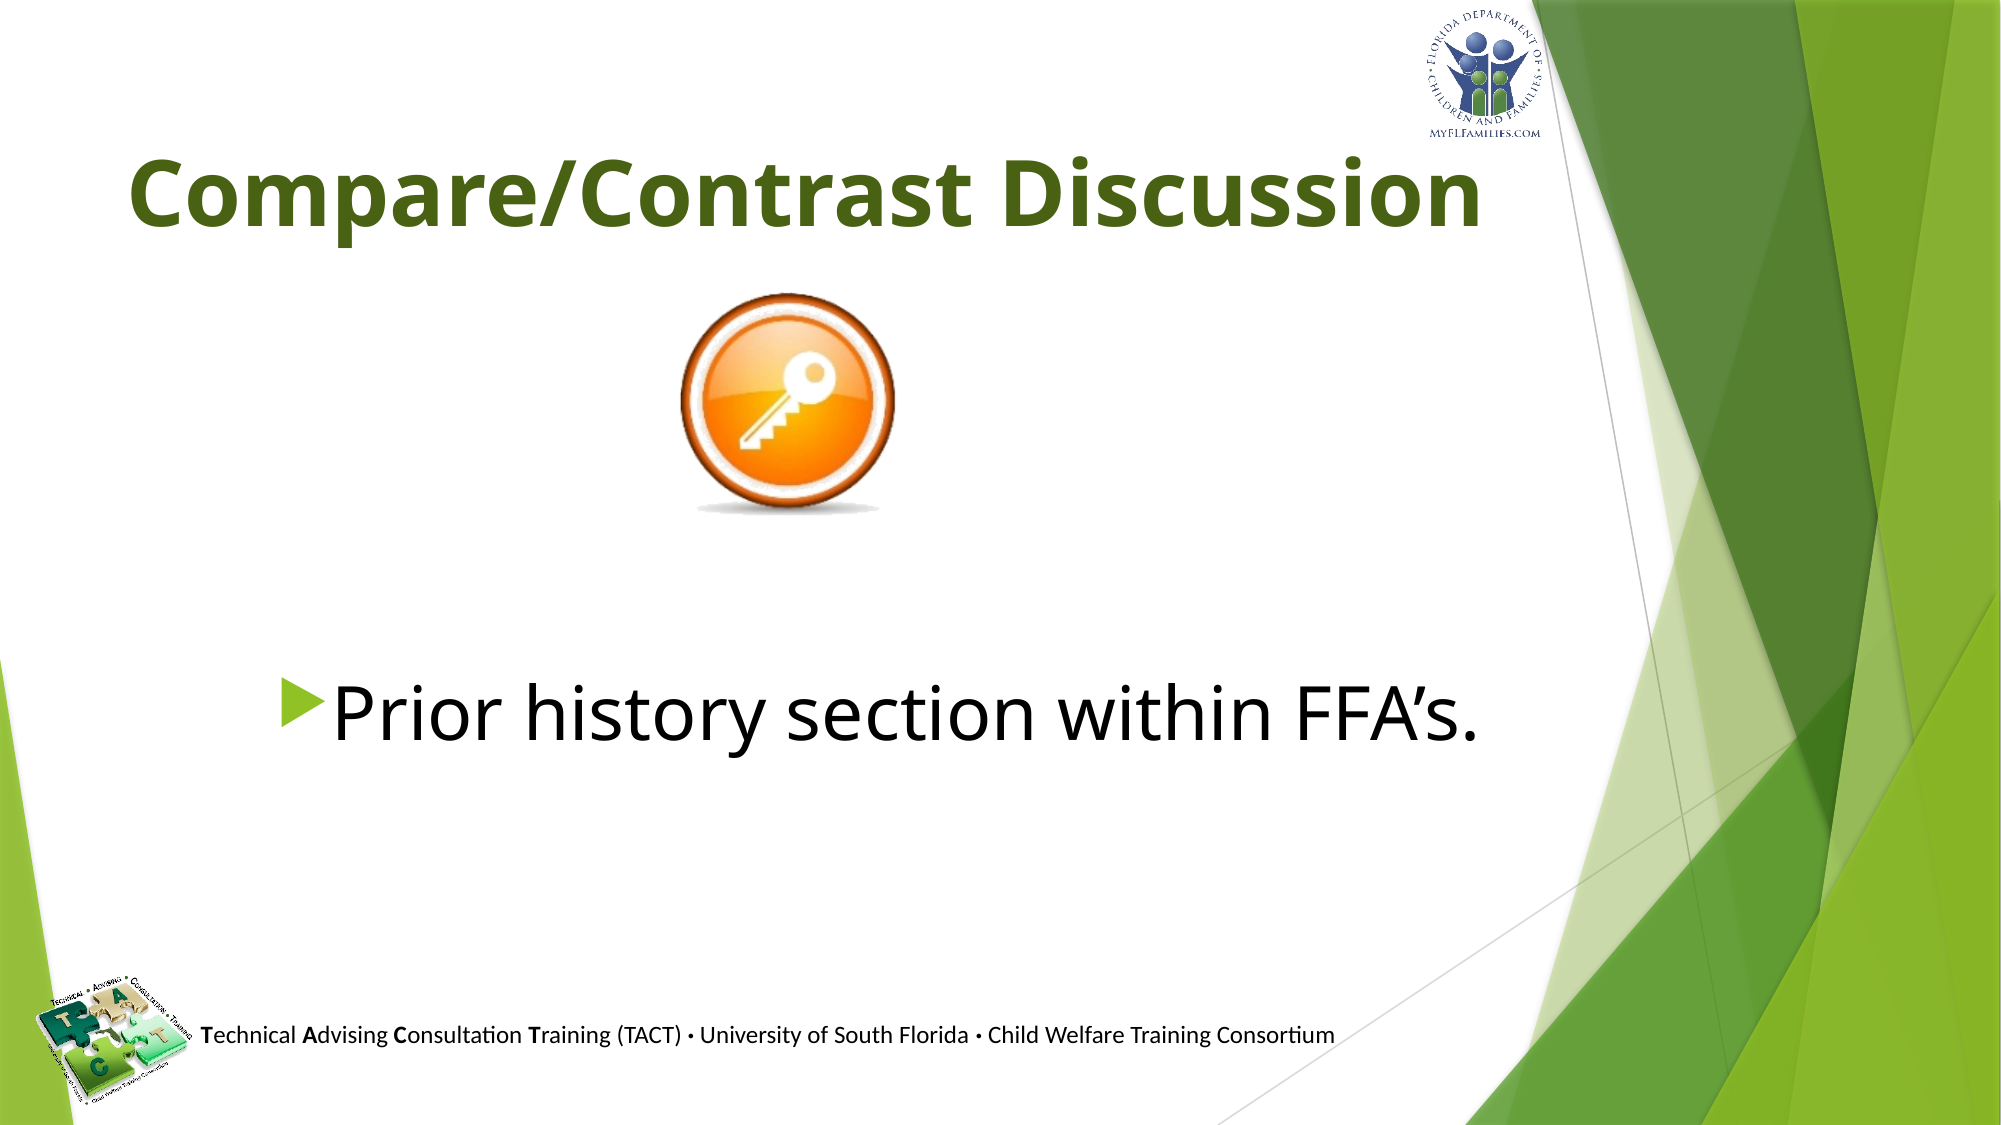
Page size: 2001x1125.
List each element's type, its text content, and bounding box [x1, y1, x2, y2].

text_box Technical Advising Consultation Training (TACT) · University of South Florida · Child Welfare Training Consortium [204, 1010, 1836, 1056]
picture [668, 283, 908, 523]
picture [31, 968, 200, 1109]
picture [1427, 9, 1543, 138]
title Compare/Contrast Discussion [111, 127, 1522, 264]
list Prior history section within FFA’s. [111, 542, 1522, 992]
